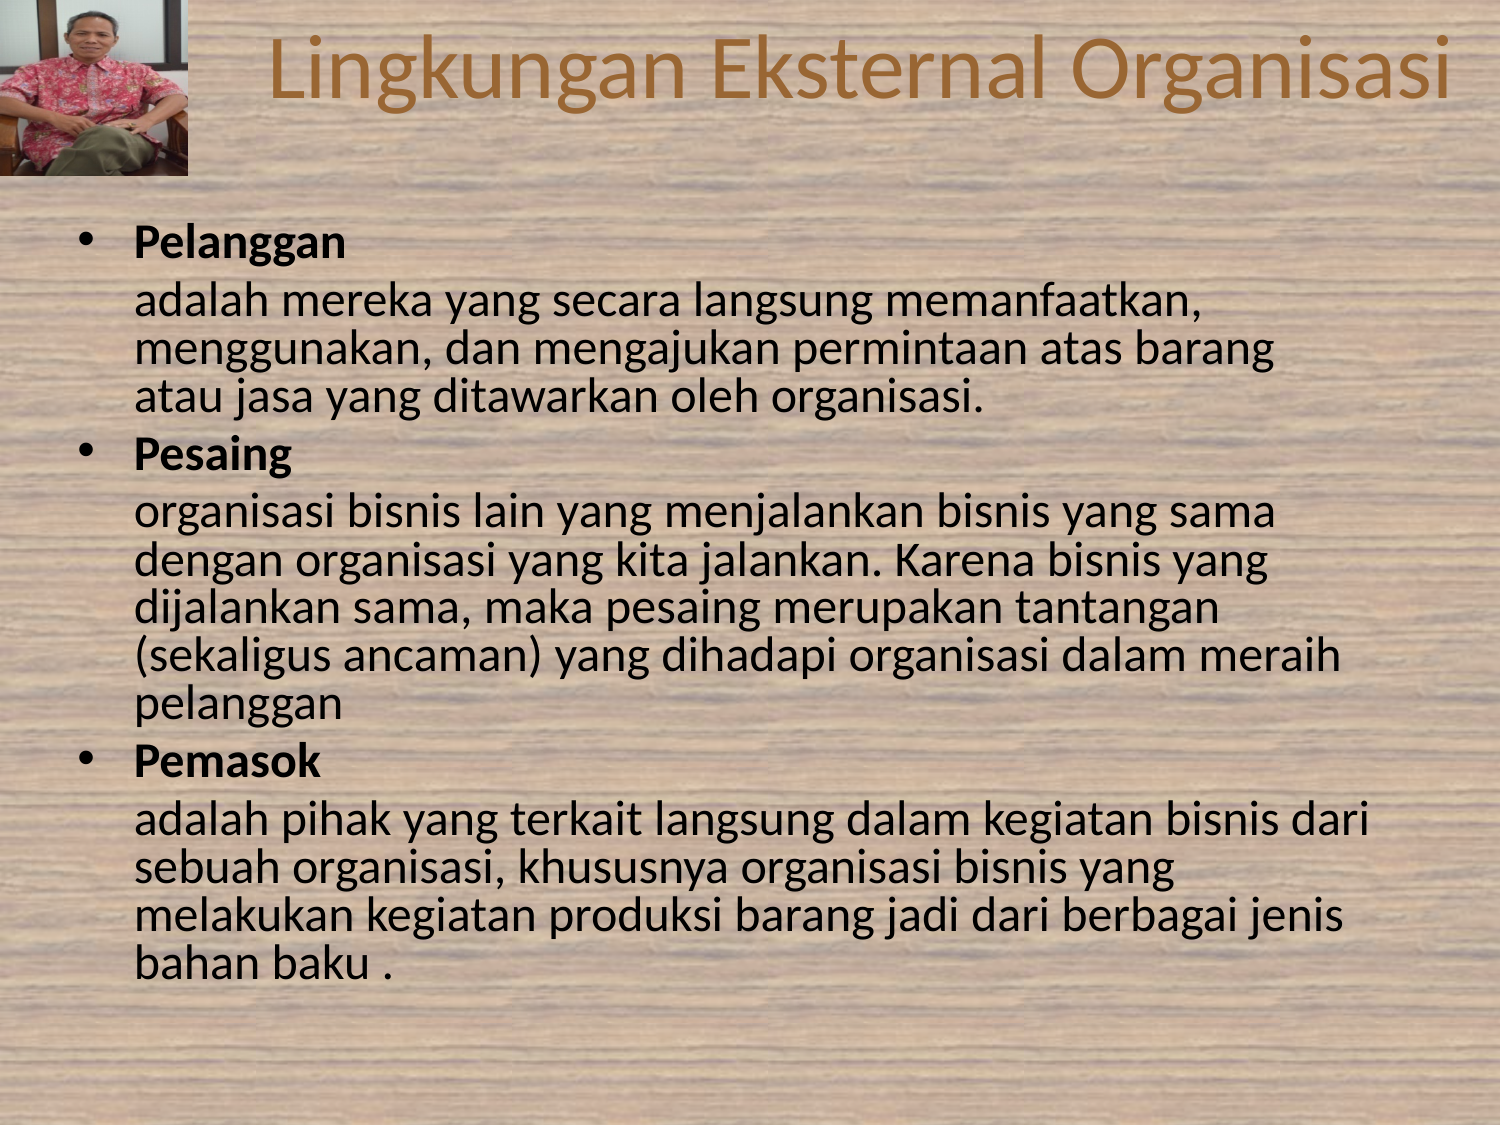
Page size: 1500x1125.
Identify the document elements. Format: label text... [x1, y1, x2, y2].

title Lingkungan Eksternal Organisasi [222, 0, 1500, 153]
list Pelanggan adalah mereka yang secara langsung memanfaatkan, menggunakan, dan mengajukan permintaan atas barang atau jasa yang ditawarkan oleh organisasi. Pesaing organisasi bisnis lain yang menjalankan bisnis yang sama dengan organisasi yang kita jalankan. Karena bisnis yang dijalankan sama, maka pesaing merupakan tantangan (sekaligus ancaman) yang dihadapi organisasi dalam meraih pelanggan Pemasok adalah pihak yang terkait langsung dalam kegiatan bisnis dari sebuah organisasi, khususnya organisasi bisnis yang melakukan kegiatan produksi barang jadi dari berbagai jenis bahan baku . [62, 212, 1388, 1050]
picture [0, 0, 188, 176]
